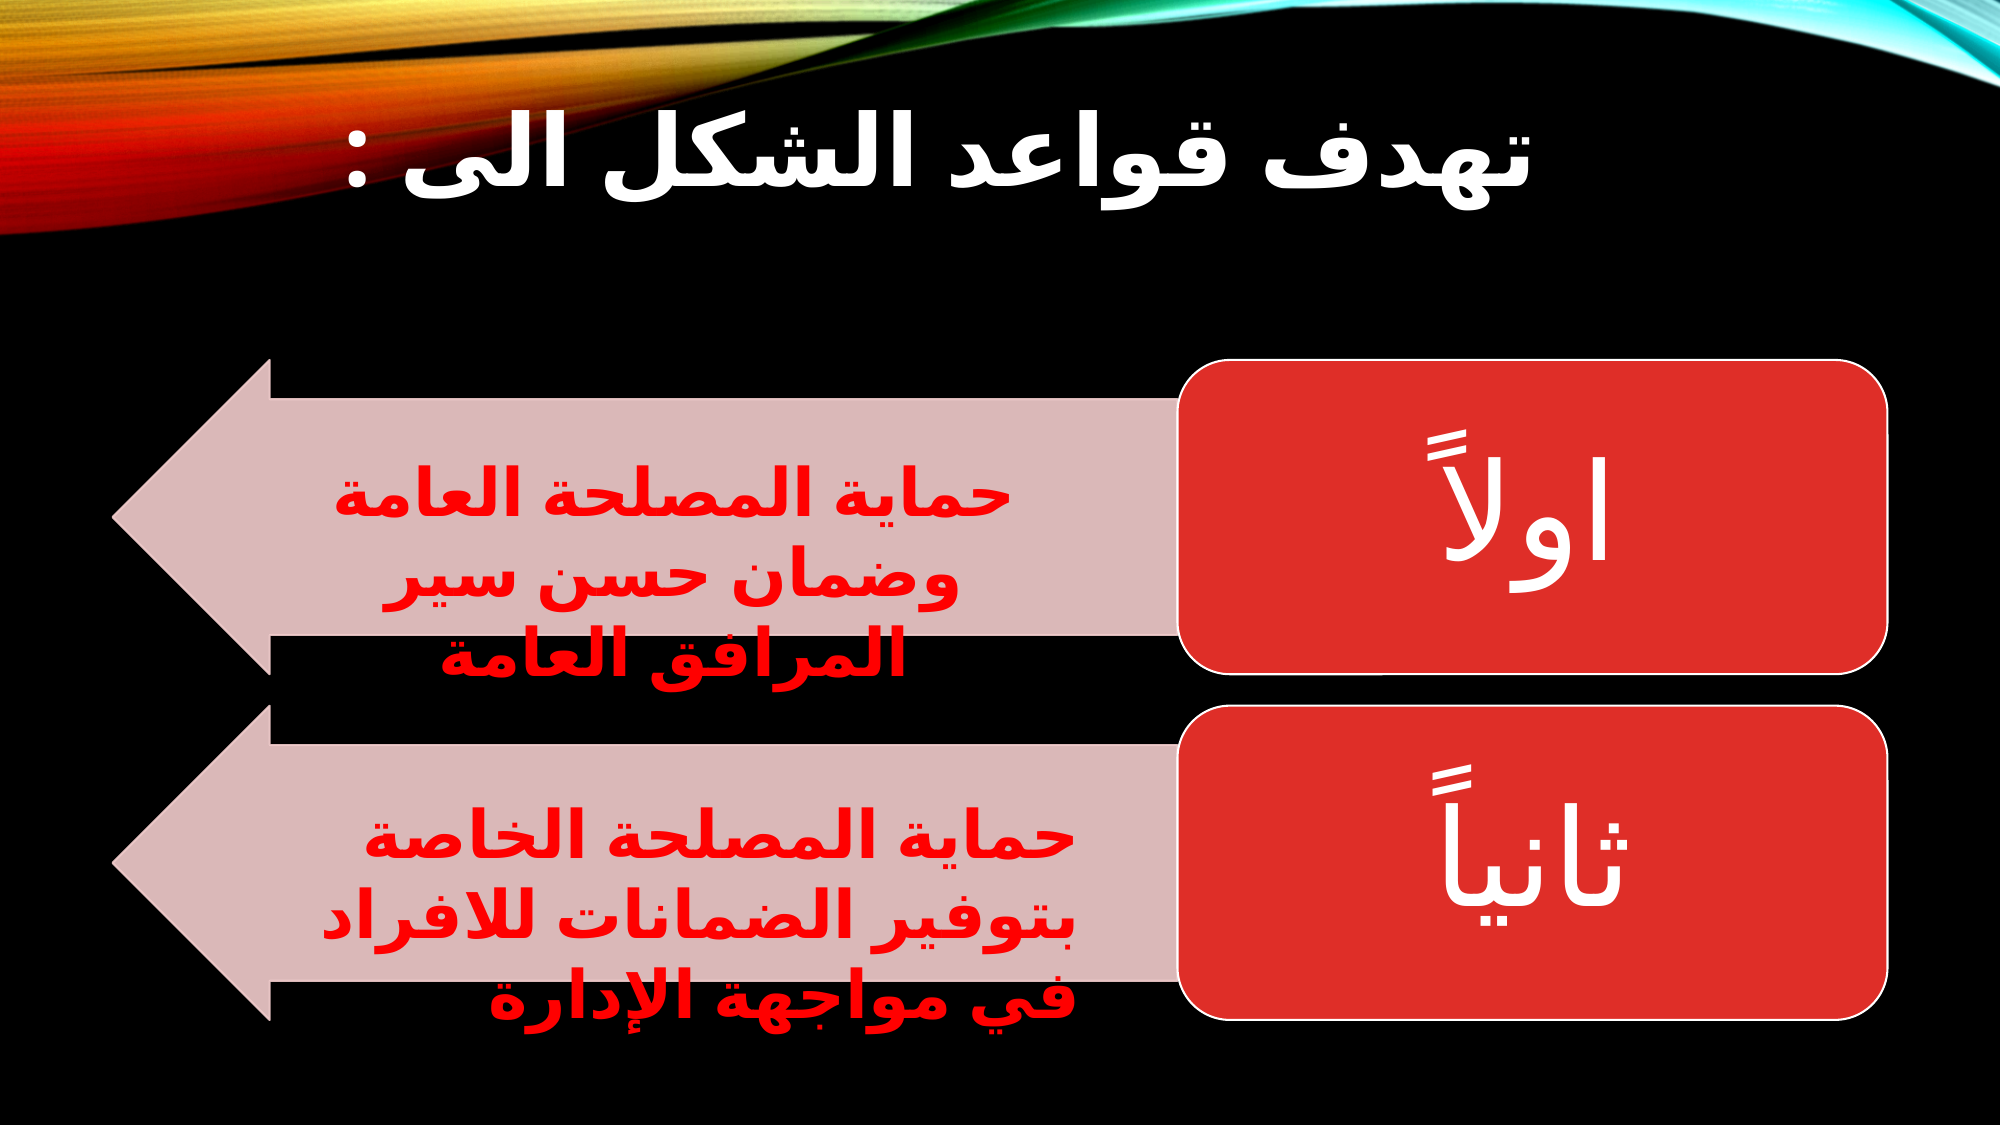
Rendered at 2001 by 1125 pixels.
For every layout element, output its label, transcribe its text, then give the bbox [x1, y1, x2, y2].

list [112, 359, 1888, 1021]
text_box تهدف قواعد الشكل الى : [310, 79, 1553, 215]
text_box حماية المصلحة الخاصة بتوفير الضمانات للافراد في مواجهة الإدارة [266, 1021, 1095, 1040]
picture [0, 0, 2000, 237]
